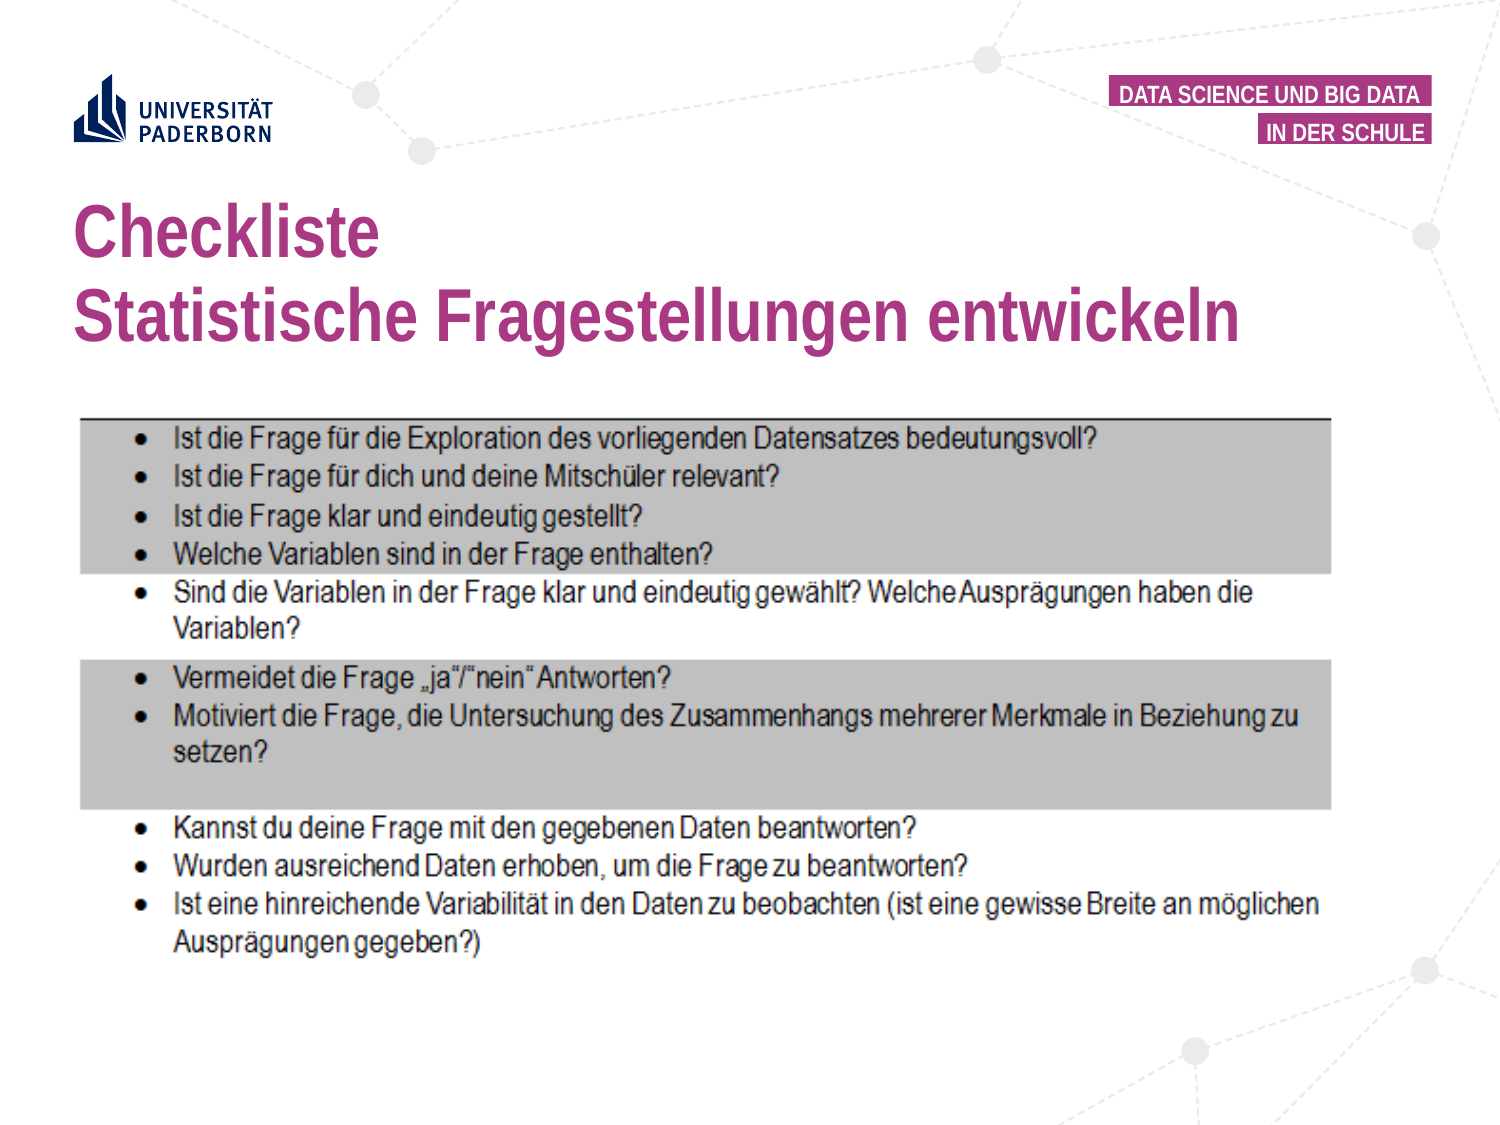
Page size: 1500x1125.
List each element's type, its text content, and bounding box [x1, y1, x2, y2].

list Data science und big data [1108, 75, 1432, 106]
list In der schule [1258, 113, 1432, 144]
picture [73, 411, 1332, 966]
text_box [73, 314, 1426, 1018]
title Checkliste Statistische Fragestellungen entwickeln [73, 190, 1427, 362]
